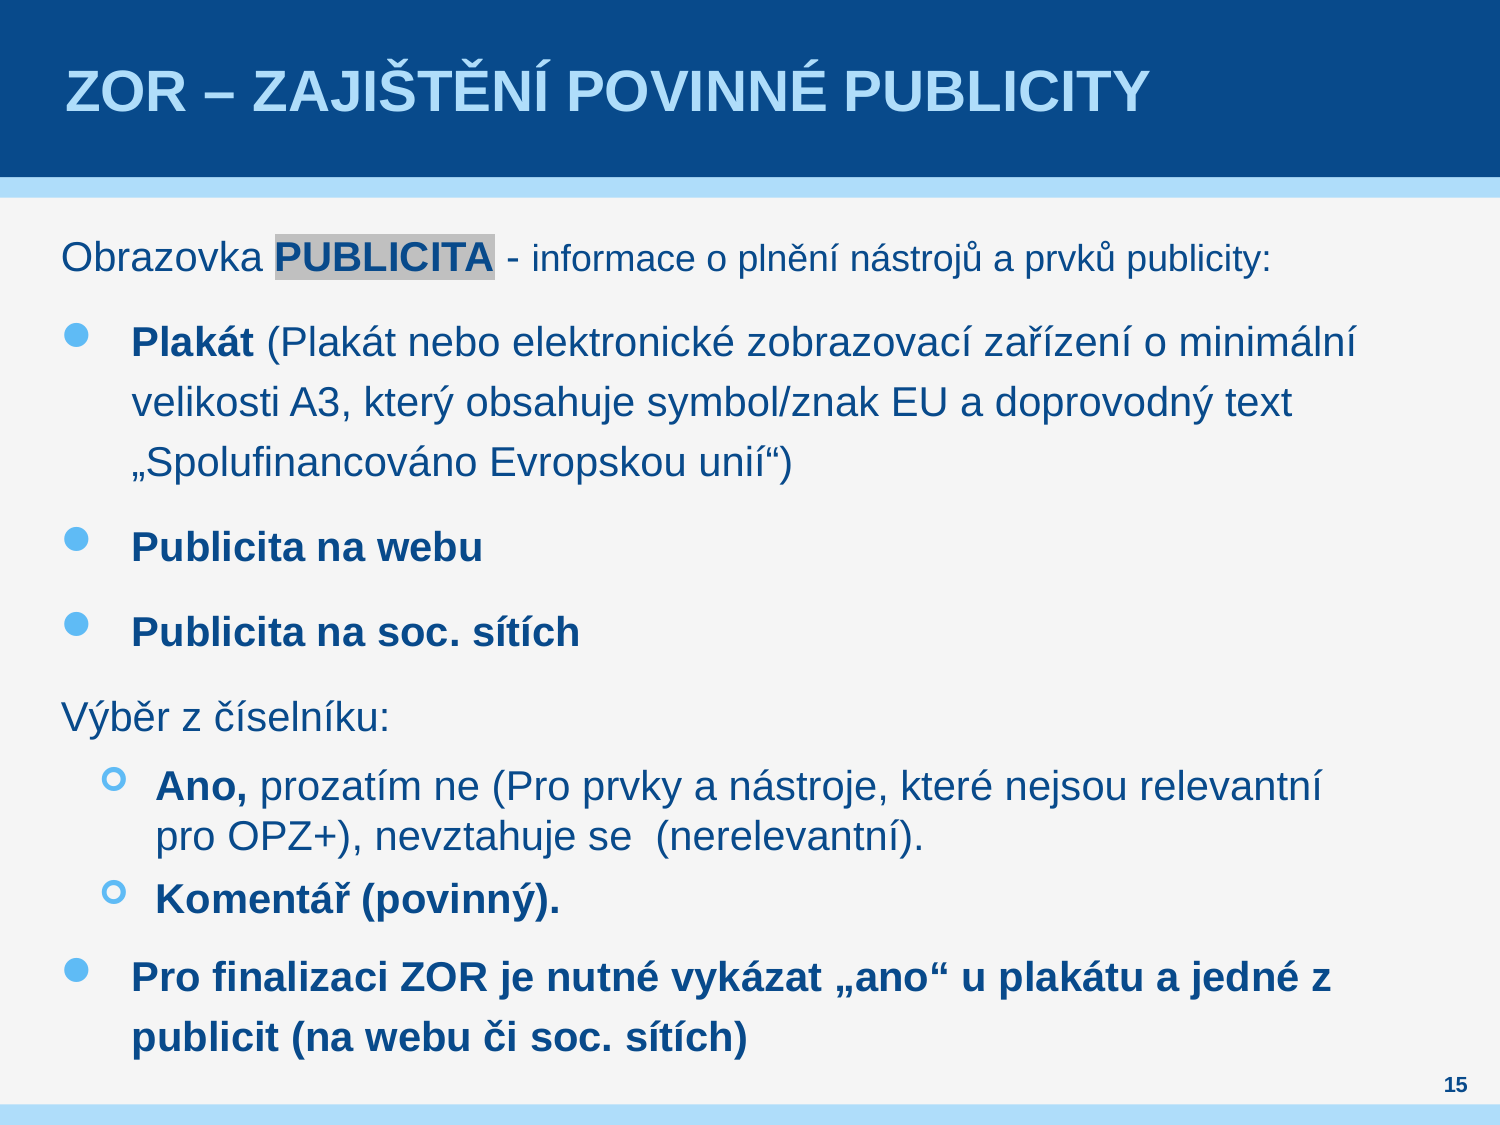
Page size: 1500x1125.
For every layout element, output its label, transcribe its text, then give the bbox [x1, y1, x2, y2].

slide_number 15 [1417, 1068, 1495, 1099]
list Obrazovka PUBLICITA - informace o plnění nástrojů a prvků publicity: Plakát (Plakát nebo elektronické zobrazovací zařízení o minimální velikosti A3, který obsahuje symbol/znak EU a doprovodný text „Spolufinancováno Evropskou unií“) Publicita na webu Publicita na soc. sítích Výběr z číselníku: Ano, prozatím ne (Pro prvky a nástroje, které nejsou relevantní pro OPZ+), nevztahuje se (nerelevantní). Komentář (povinný). Pro finalizaci ZOR je nutné vykázat „ano“ u plakátu a jedné z publicit (na webu či soc. sítích) [60, 219, 1384, 1099]
title Zor – zajištění povinné publicity [59, 0, 1441, 178]
